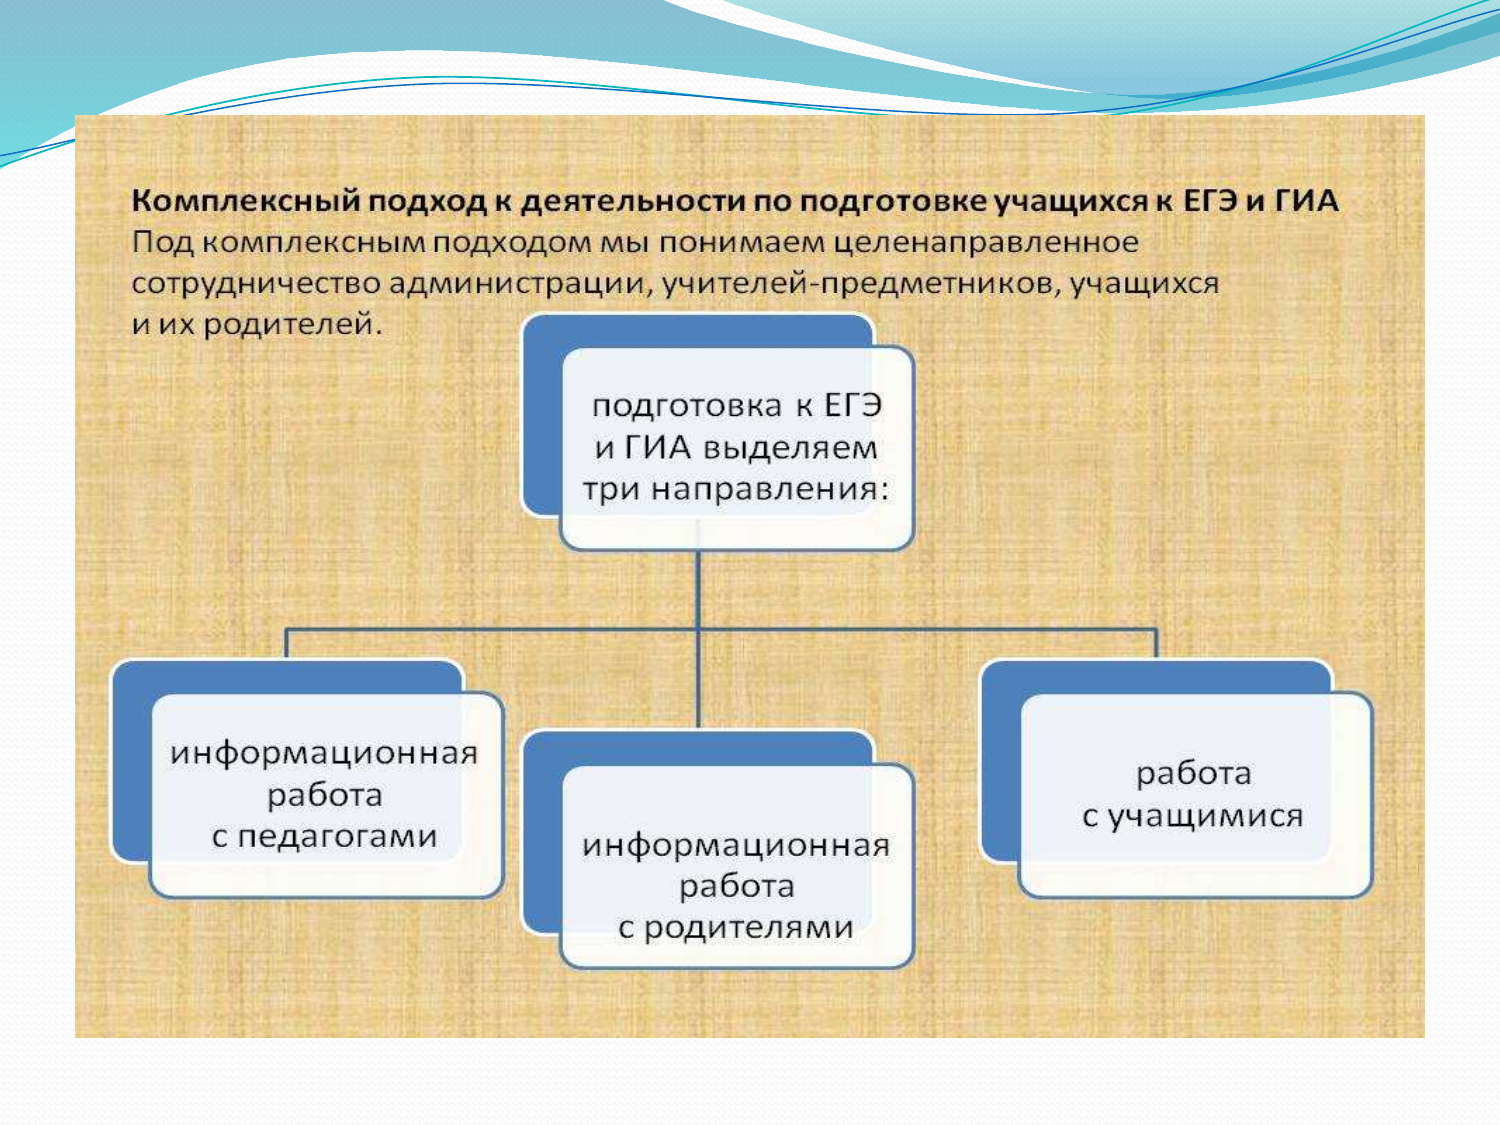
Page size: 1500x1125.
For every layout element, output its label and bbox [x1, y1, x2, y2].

list [74, 115, 1426, 1038]
